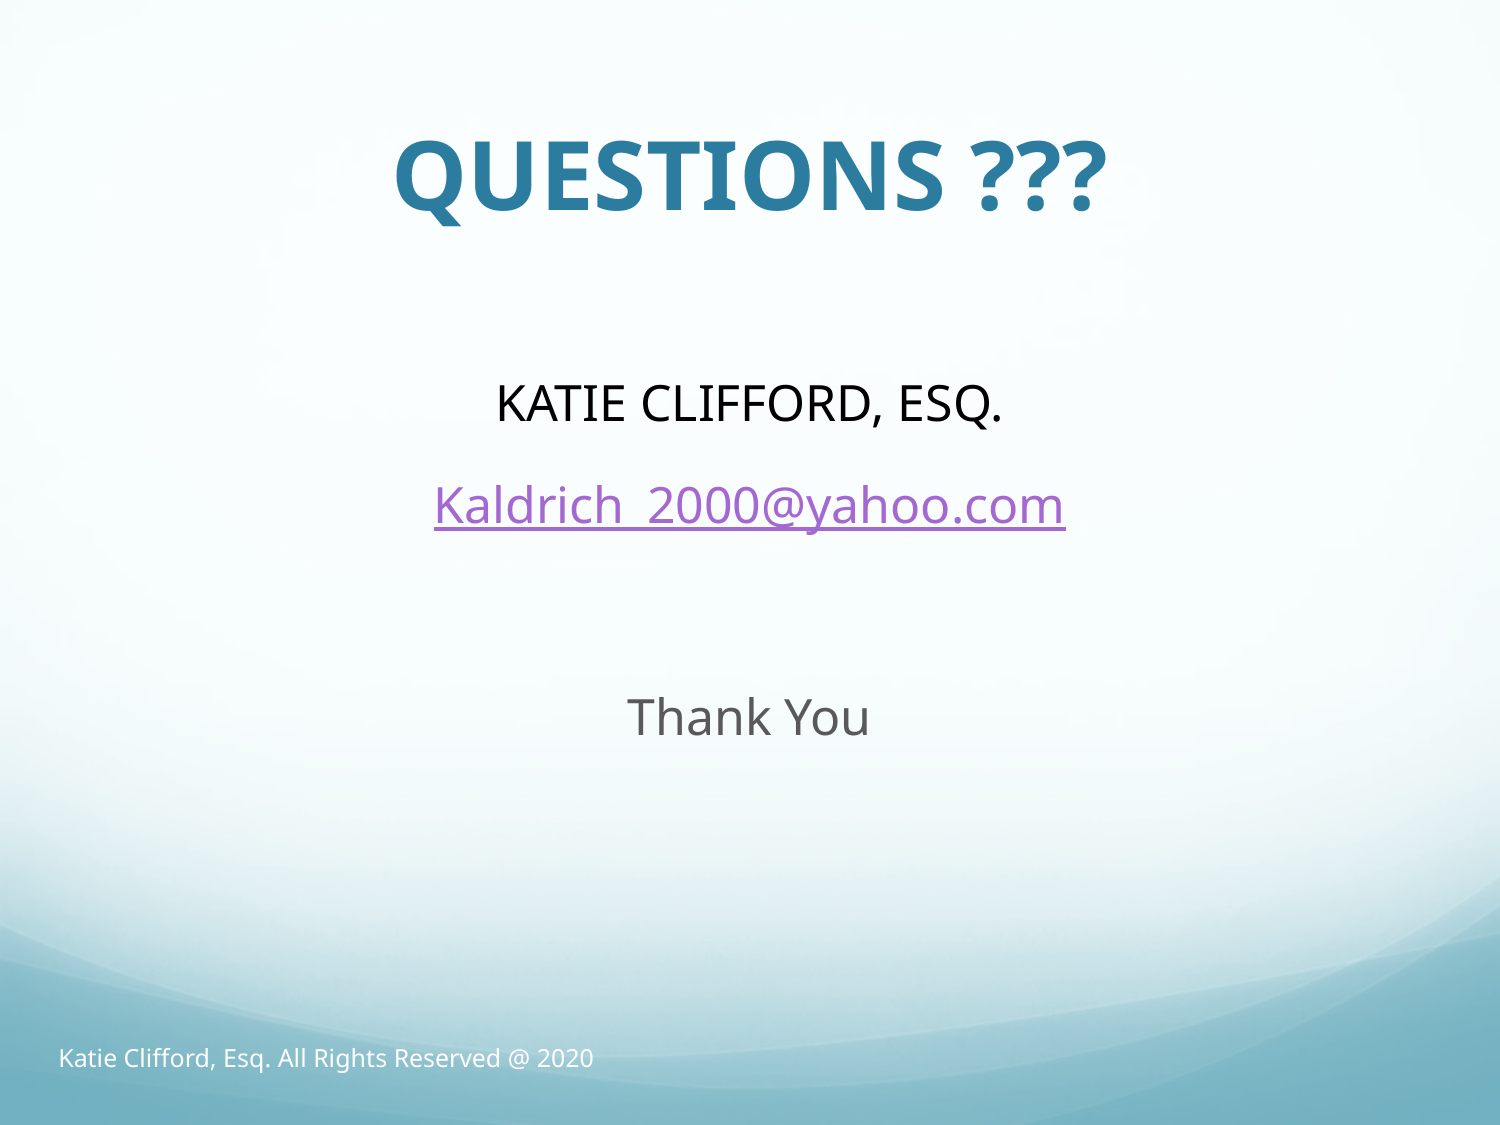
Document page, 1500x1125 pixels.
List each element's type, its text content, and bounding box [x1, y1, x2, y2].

title QUESTIONS ??? [90, 17, 1410, 237]
footer Katie Clifford, Esq. All Rights Reserved @ 2020 [43, 1029, 838, 1090]
list KATIE CLIFFORD, ESQ. Kaldrich_2000@yahoo.com Thank You [90, 262, 1410, 975]
